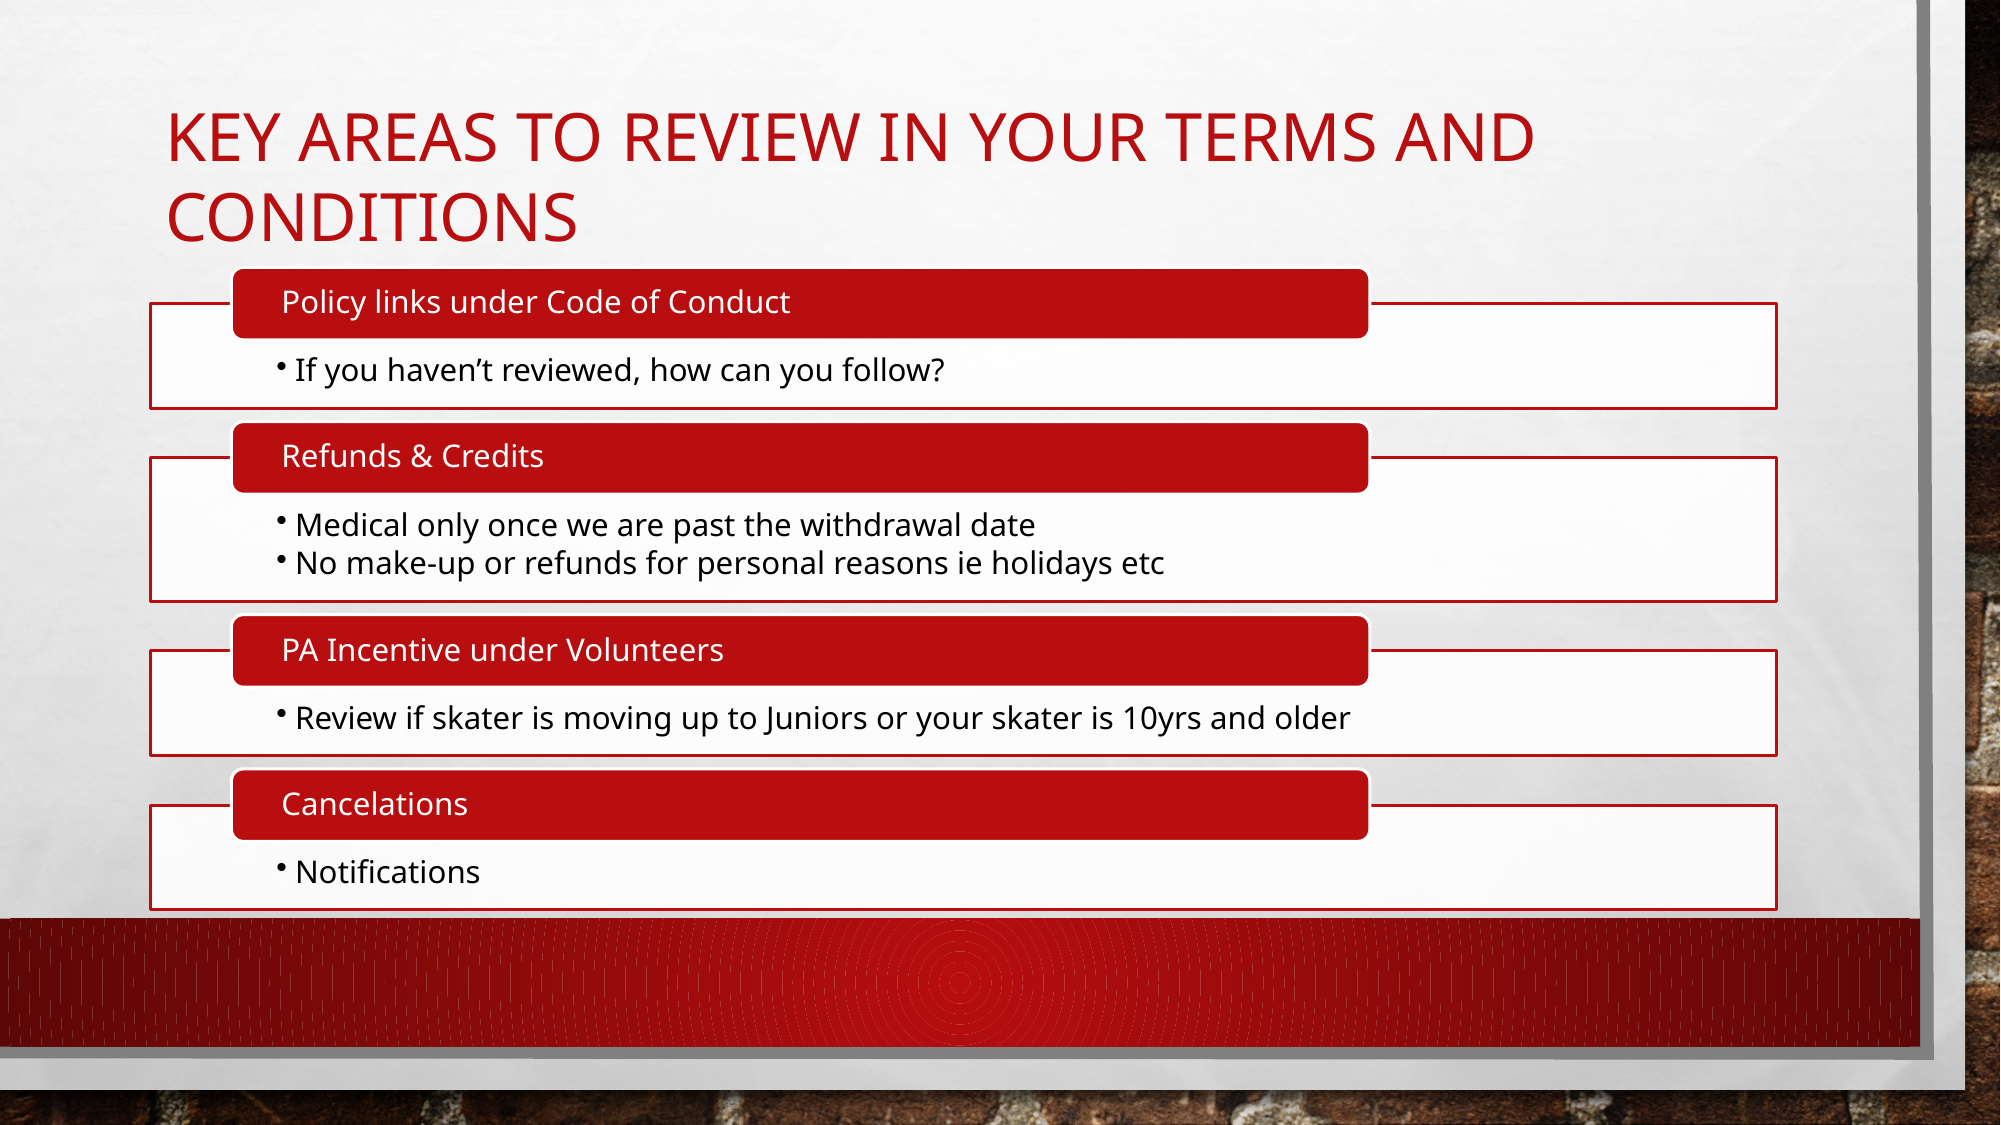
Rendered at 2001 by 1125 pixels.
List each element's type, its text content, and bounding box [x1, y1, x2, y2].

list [149, 250, 1777, 928]
title Key areas to review in your Terms and conditions [150, 65, 1777, 250]
picture [0, 0, 2000, 1125]
